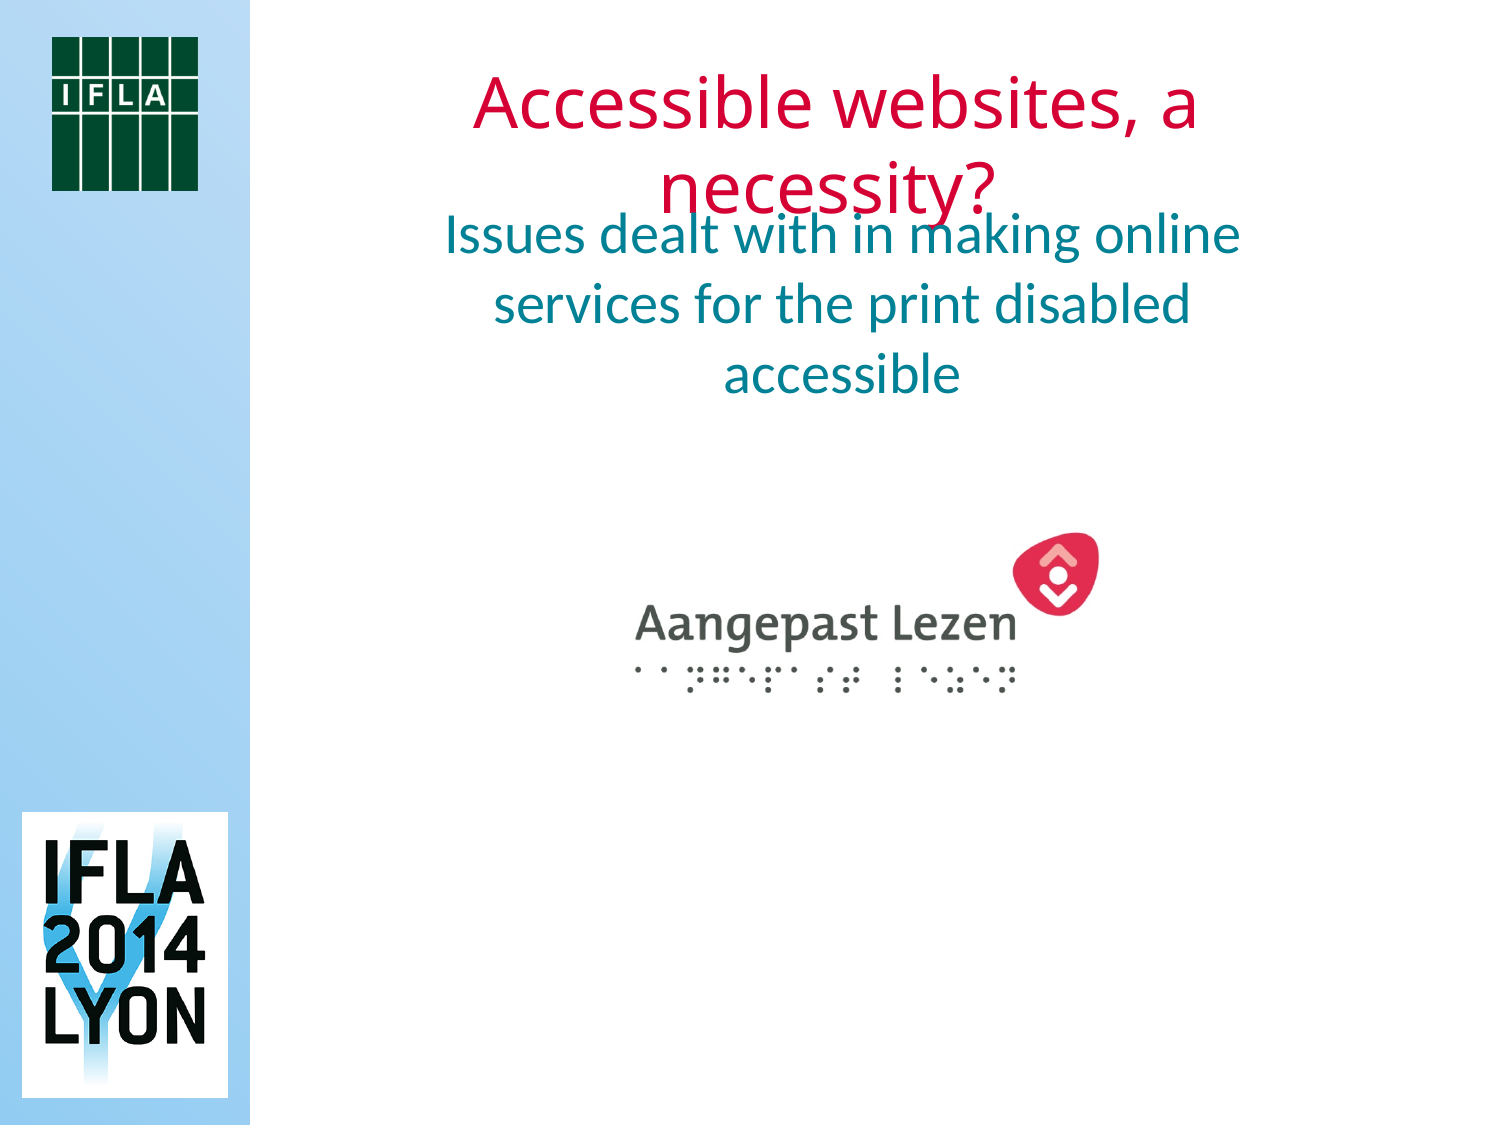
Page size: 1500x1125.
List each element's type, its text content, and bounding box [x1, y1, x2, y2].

subtitle Issues dealt with in making online services for the print disabled accessible [362, 187, 1324, 306]
list Accessible websites, a necessity? [274, 48, 1379, 153]
picture [22, 812, 228, 1098]
picture [52, 37, 198, 191]
picture [587, 510, 1146, 727]
